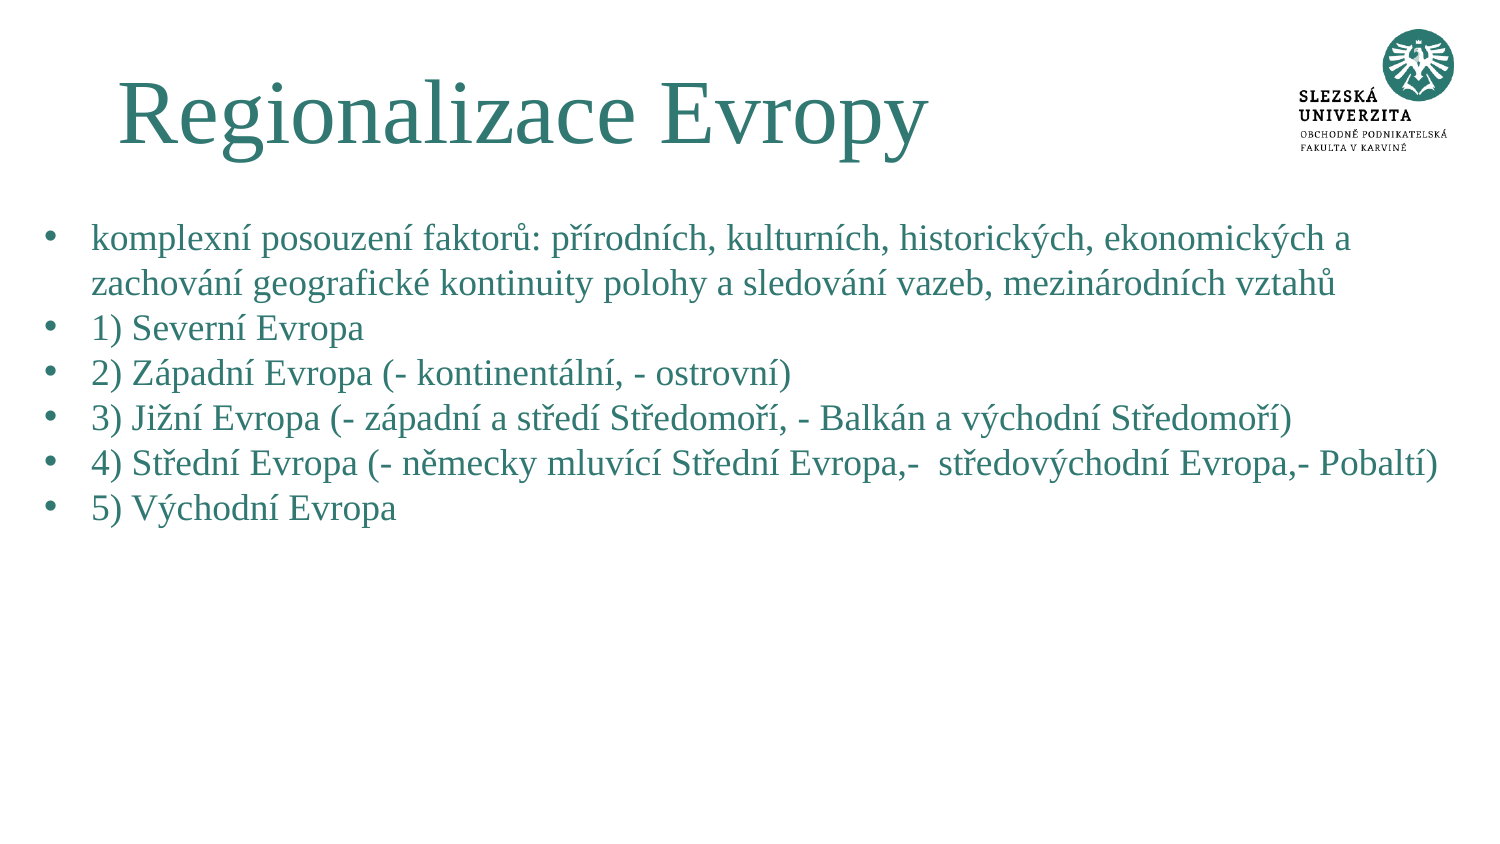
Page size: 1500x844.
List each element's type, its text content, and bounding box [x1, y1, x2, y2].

text_box komplexní posouzení faktorů: přírodních, kulturních, historických, ekonomických a zachování geografické kontinuity polohy a sledování vazeb, mezinárodních vztahů 1) Severní Evropa 2) Západní Evropa (- kontinentální, - ostrovní) 3) Jižní Evropa (- západní a středí Středomoří, - Balkán a východní Středomoří) 4) Střední Evropa (- německy mluvící Střední Evropa,- středovýchodní Evropa,- Pobaltí) 5) Východní Evropa [29, 205, 1471, 626]
picture [1299, 29, 1455, 151]
title Regionalizace Evropy [103, 44, 1397, 205]
